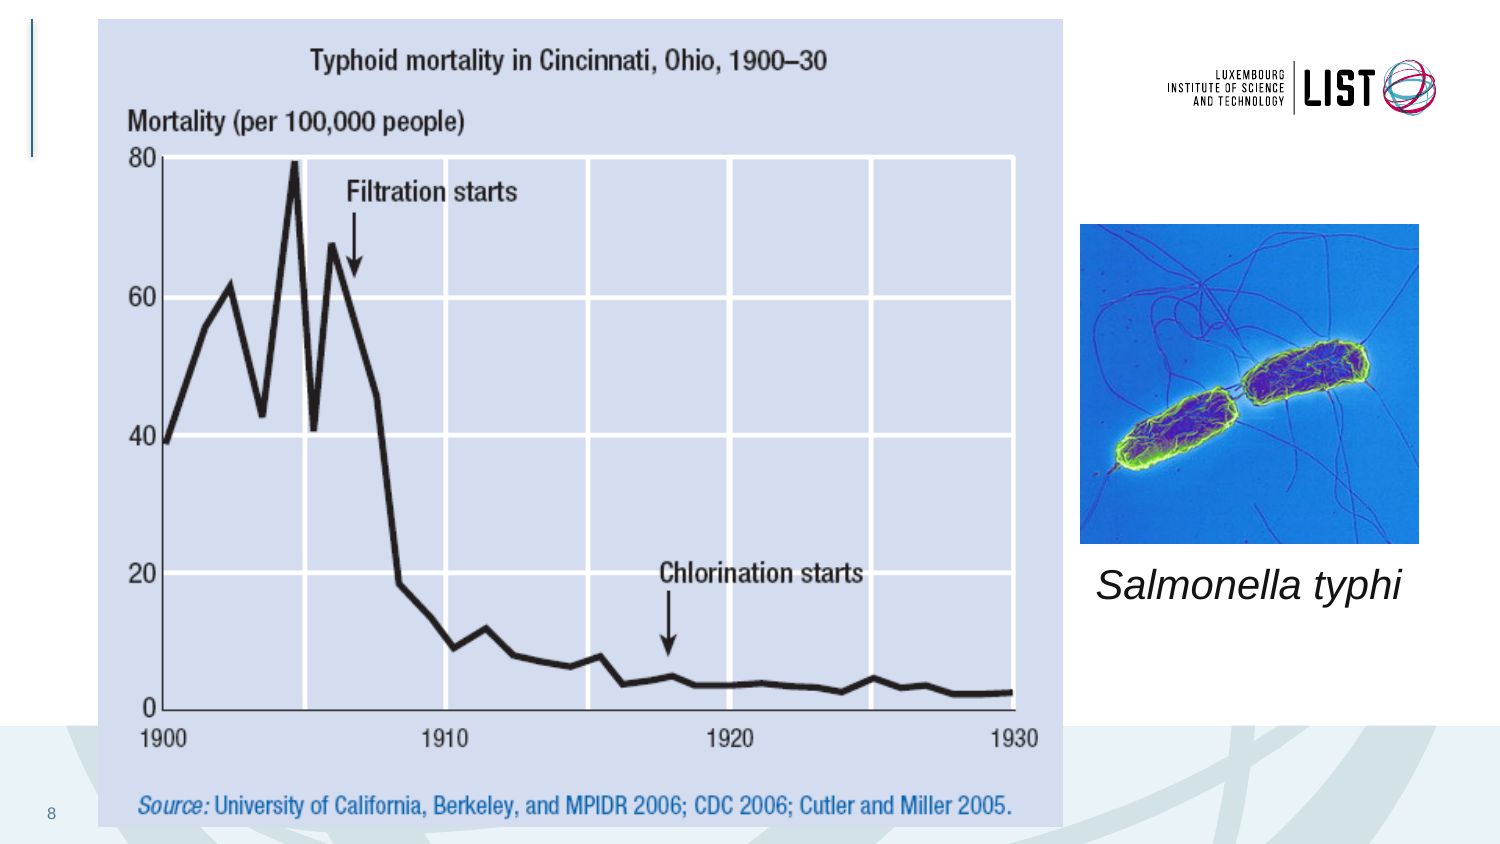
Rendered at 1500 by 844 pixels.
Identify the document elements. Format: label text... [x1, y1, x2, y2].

picture [98, 18, 1063, 828]
slide_number 8 [47, 790, 104, 836]
picture [1080, 224, 1419, 544]
text_box Salmonella typhi [1080, 551, 1417, 615]
